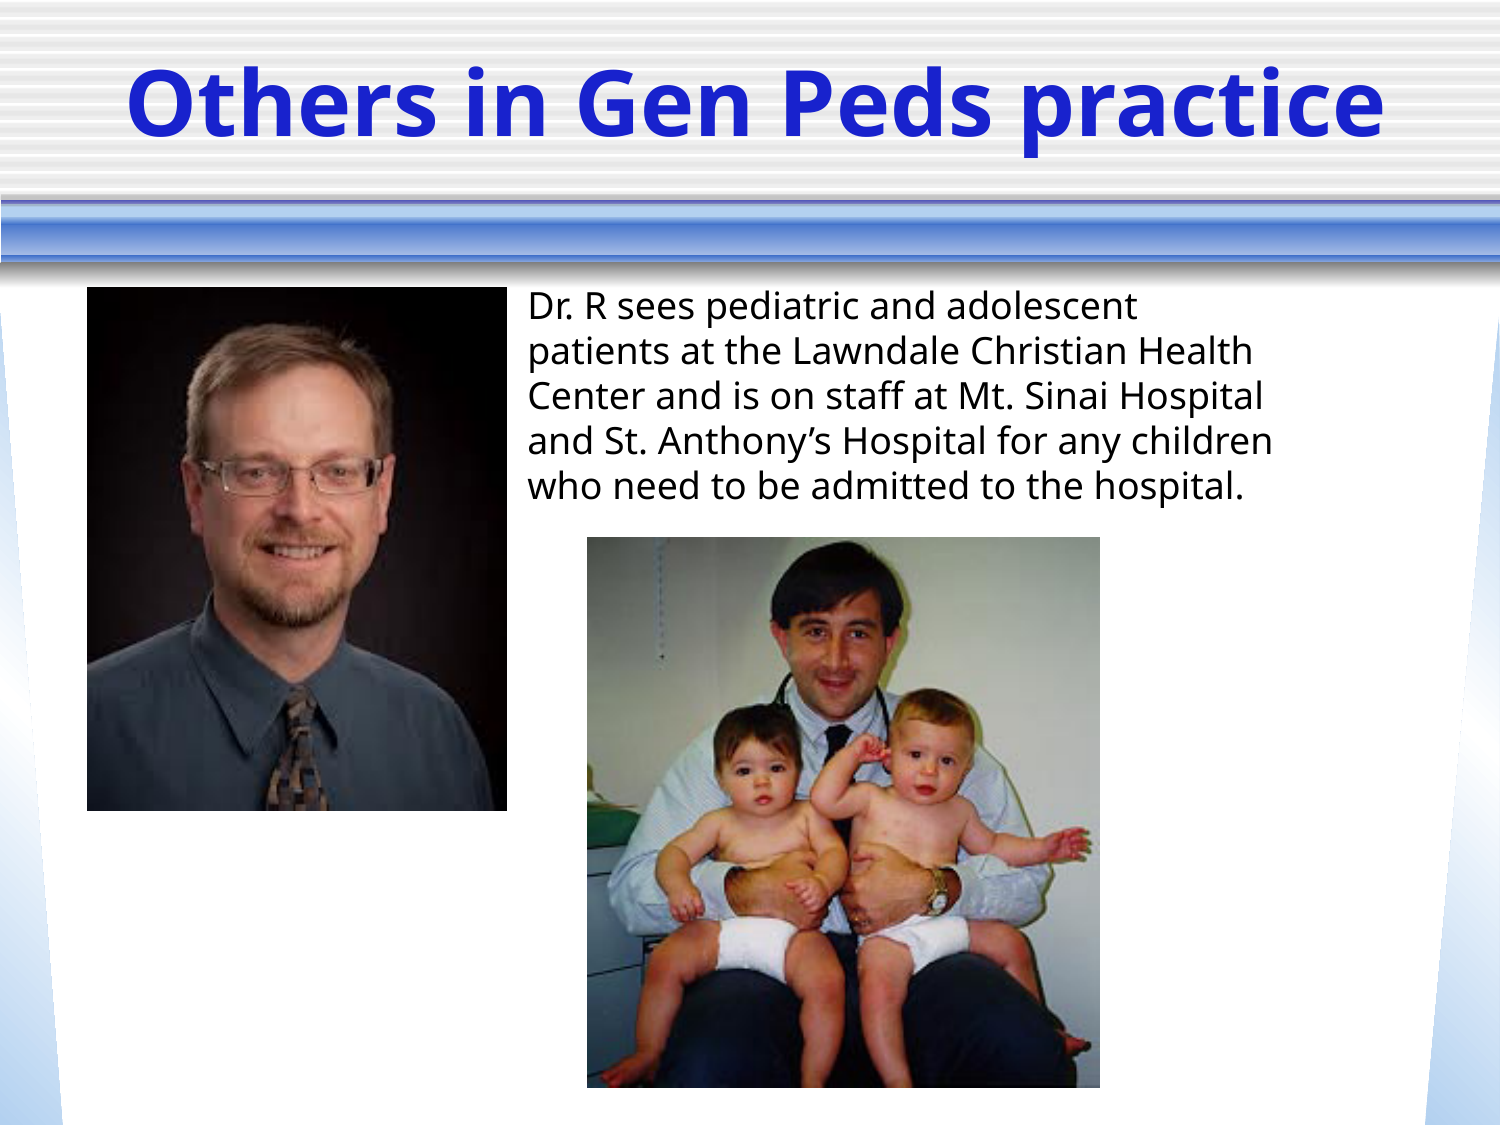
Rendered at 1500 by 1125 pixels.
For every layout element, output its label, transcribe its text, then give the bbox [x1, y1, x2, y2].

picture [0, 0, 1500, 194]
picture [587, 537, 1101, 1088]
title Others in Gen Peds practice [24, 12, 1488, 188]
picture [87, 287, 507, 811]
text_box Dr. R sees pediatric and adolescent patients at the Lawndale Christian Health Center and is on staff at Mt. Sinai Hospital and St. Anthony’s Hospital for any children who need to be admitted to the hospital. [512, 274, 1300, 515]
